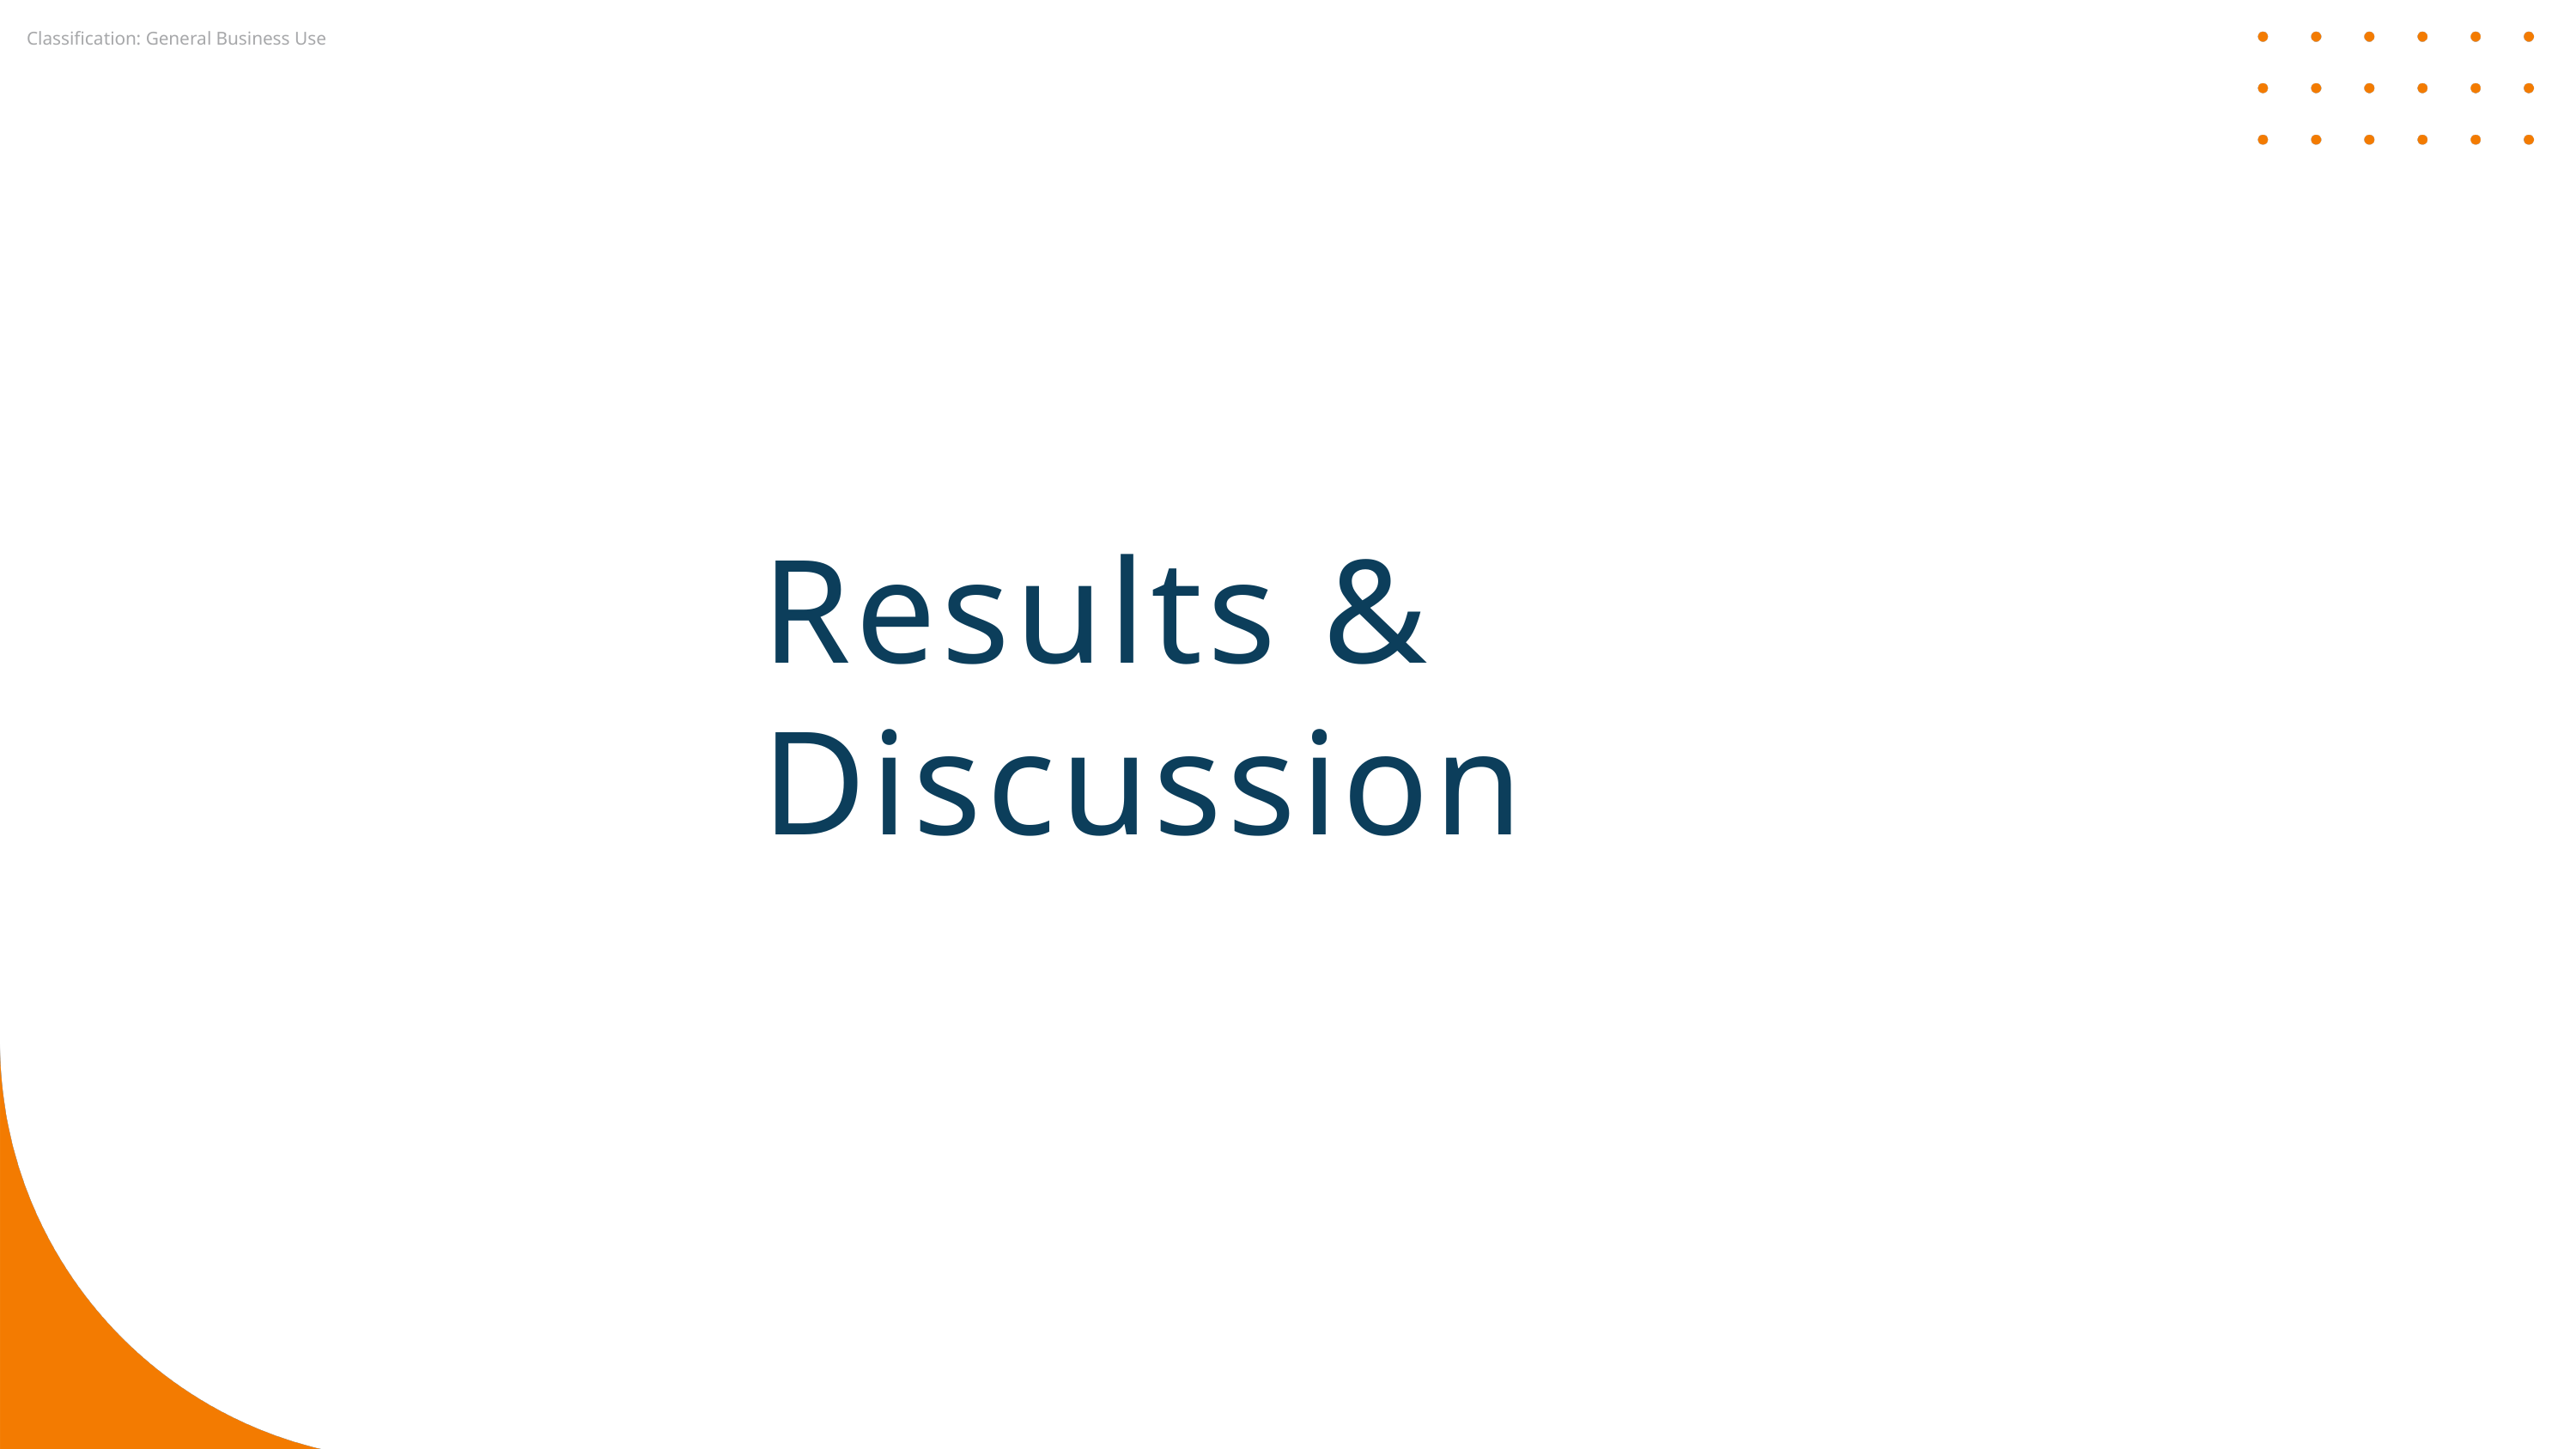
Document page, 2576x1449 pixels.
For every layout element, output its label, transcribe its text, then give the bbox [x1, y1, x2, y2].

text_box Results & Discussion [762, 520, 1760, 864]
text_box [2257, 64, 2576, 145]
text_box [0, 1043, 417, 1449]
text_box [0, 0, 2576, 64]
